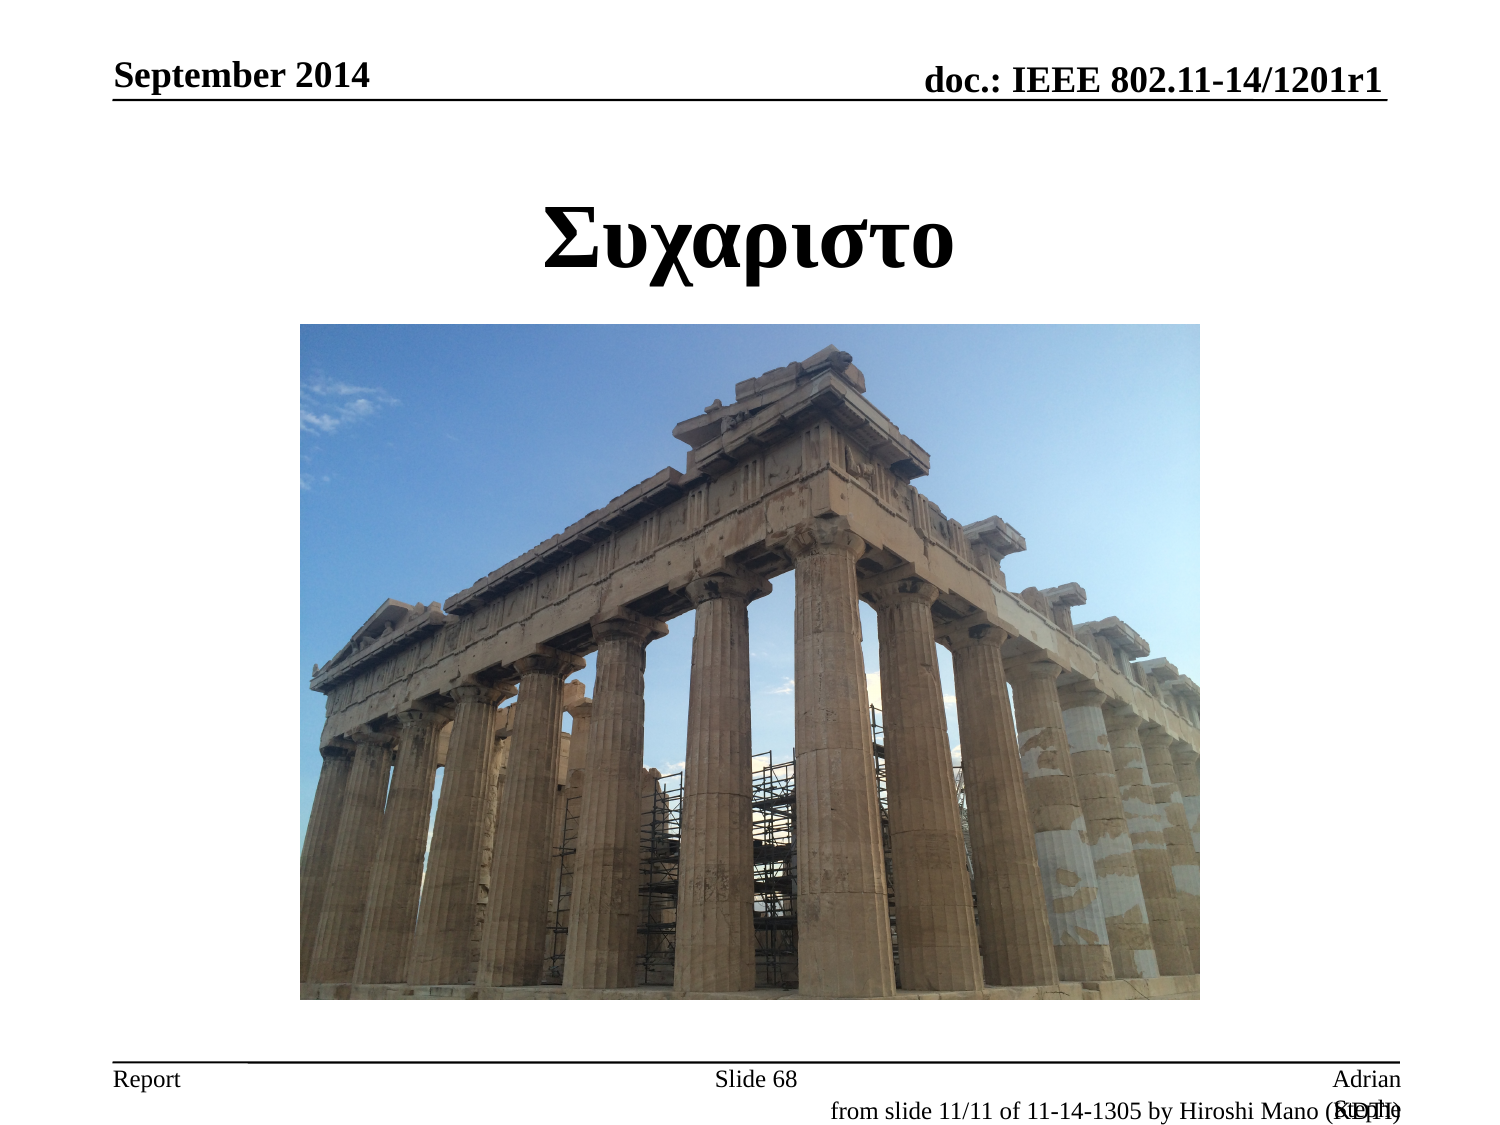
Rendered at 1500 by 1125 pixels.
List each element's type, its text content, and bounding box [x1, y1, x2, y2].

title Συχαριστο [0, 99, 1500, 363]
footer Adrian Stephens, Intel Corporation [1324, 1061, 1402, 1087]
text_box September 2014 [113, 50, 371, 96]
slide_number Slide 68 [712, 1061, 800, 1087]
text_box from slide 11/11 of 11-14-1305 by Hiroshi Mano (KDTI) [343, 1087, 1417, 1125]
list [112, 324, 1388, 1001]
